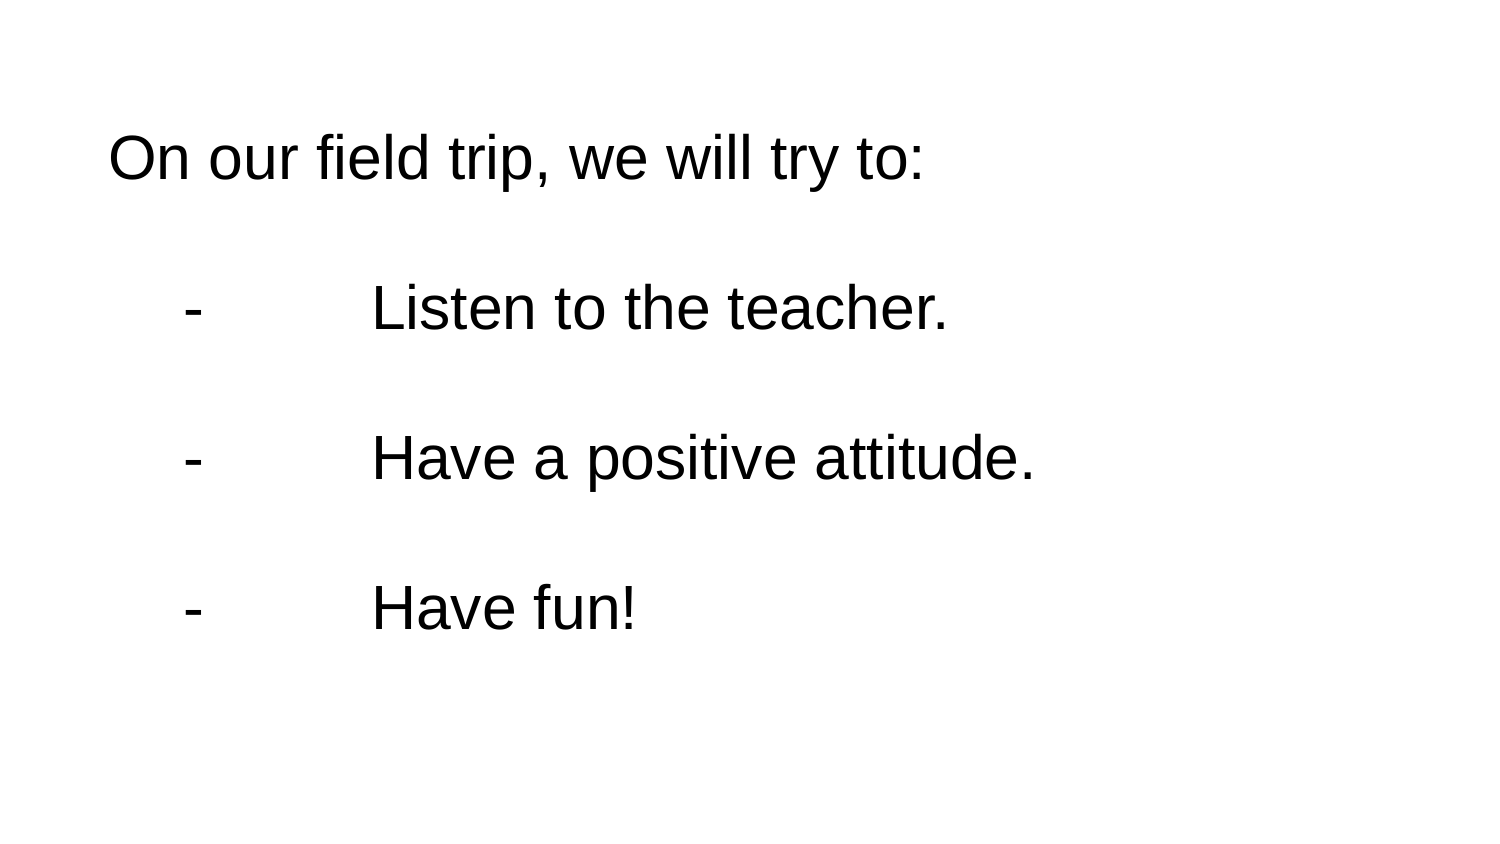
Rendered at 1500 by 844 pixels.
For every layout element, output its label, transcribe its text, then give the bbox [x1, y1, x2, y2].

title On our field trip, we will try to: - Listen to the teacher. - Have a positive attitude. - Have fun! [93, 64, 1492, 159]
